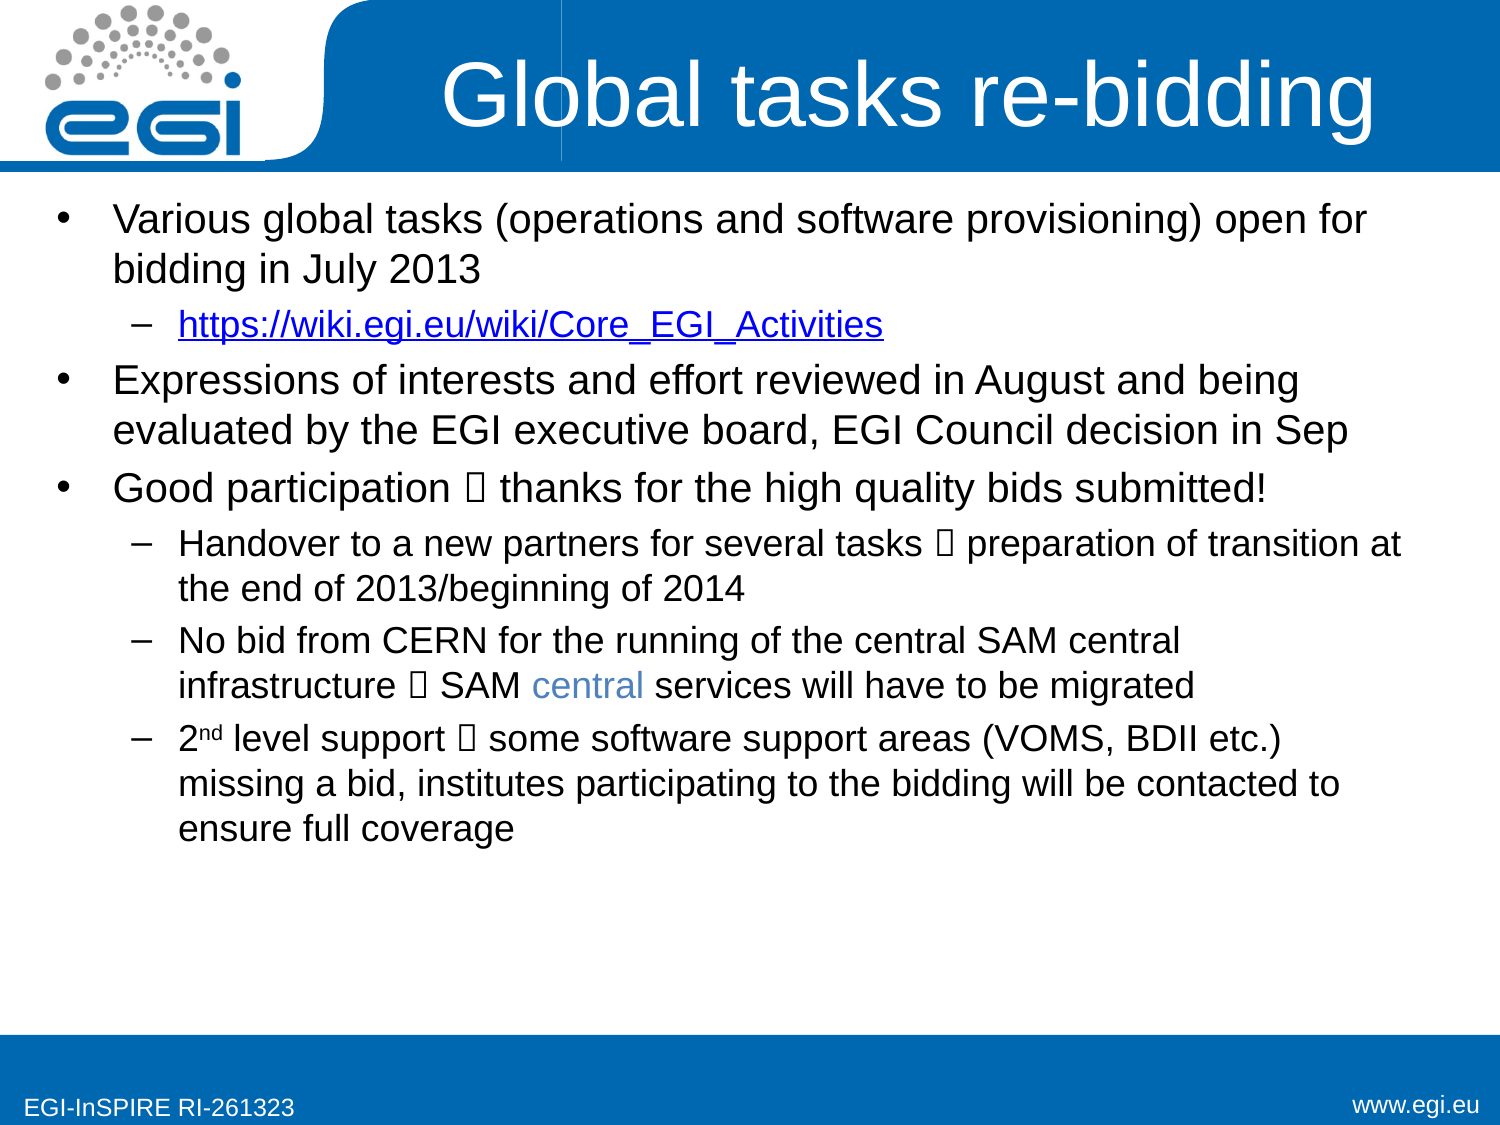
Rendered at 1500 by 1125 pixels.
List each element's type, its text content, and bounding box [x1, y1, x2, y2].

title Global tasks re-bidding [348, 19, 1471, 161]
picture [0, 0, 265, 161]
list Various global tasks (operations and software provisioning) open for bidding in July 2013 https://wiki.egi.eu/wiki/Core_EGI_Activities Expressions of interests and effort reviewed in August and being evaluated by the EGI executive board, EGI Council decision in Sep Good participation  thanks for the high quality bids submitted! Handover to a new partners for several tasks  preparation of transition at the end of 2013/beginning of 2014 No bid from CERN for the running of the central SAM central infrastructure  SAM central services will have to be migrated 2nd level support  some software support areas (VOMS, BDII etc.) missing a bid, institutes participating to the bidding will be contacted to ensure full coverage [41, 184, 1425, 1012]
